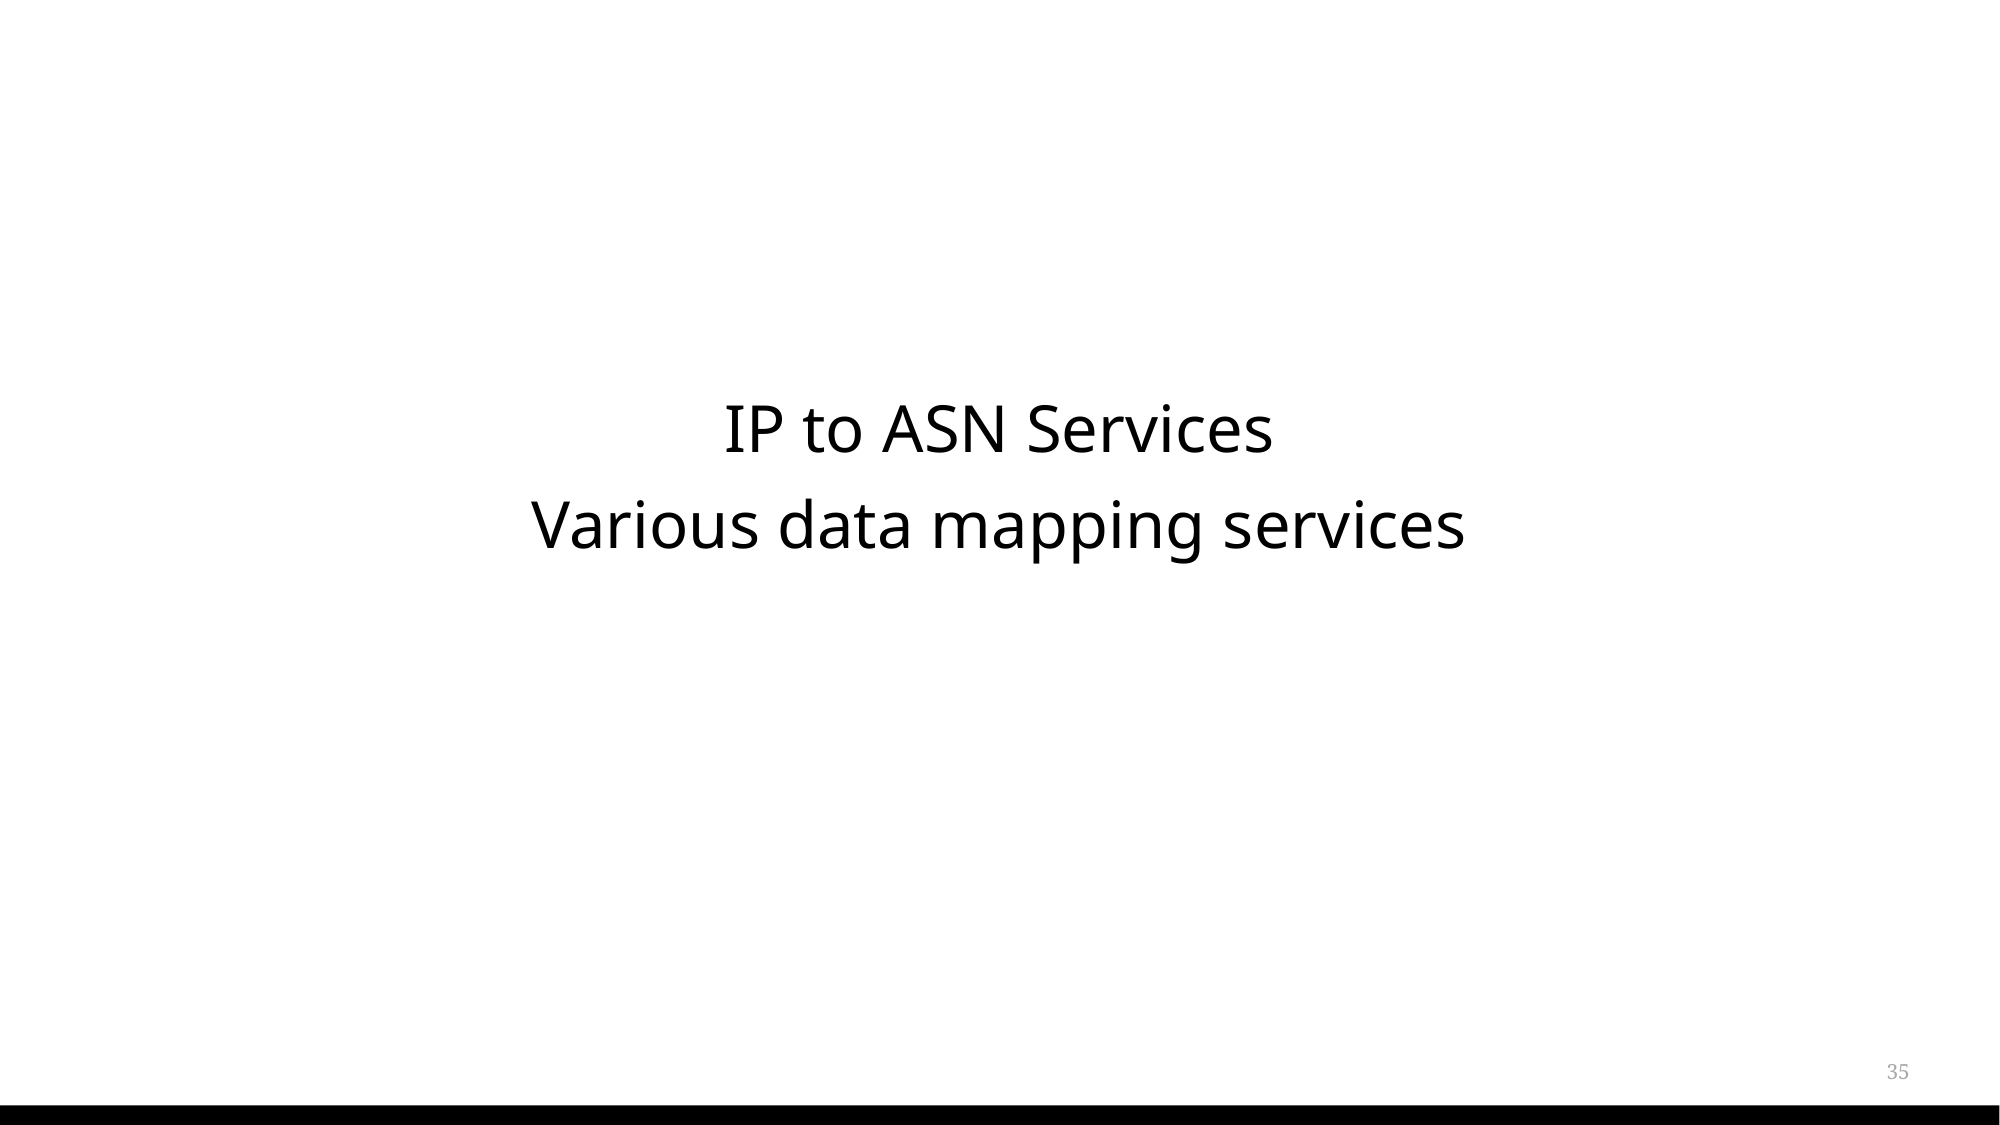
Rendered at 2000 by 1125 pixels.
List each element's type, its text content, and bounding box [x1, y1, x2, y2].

slide_number 35 [1412, 1042, 1925, 1103]
list IP to ASN Services Various data mapping services [149, 386, 1850, 563]
